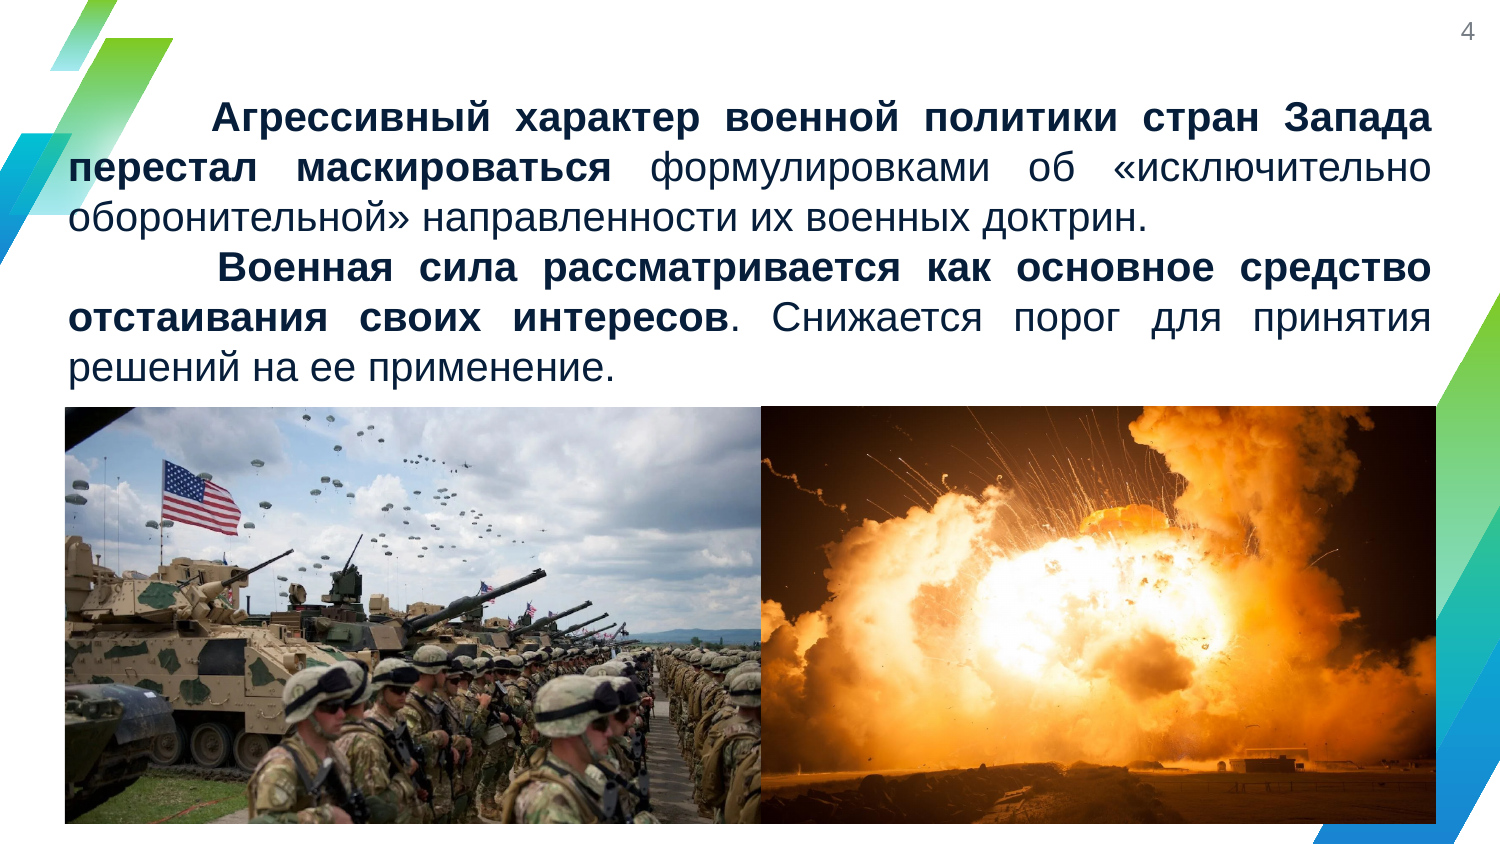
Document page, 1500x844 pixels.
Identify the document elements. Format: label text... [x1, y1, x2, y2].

slide_number 35 [125, 155, 1379, 329]
slide_number 4 [1403, 0, 1475, 65]
text_box Агрессивный характер военной политики стран Запада перестал маскироваться формулировками об «исключительно оборонительной» направленности их военных доктрин. Военная сила рассматривается как основное средство отстаивания своих интересов. Снижается порог для принятия решений на ее применение. [143, 173, 1361, 311]
picture [64, 406, 1436, 824]
text_box ПОЛИТИЧЕСКИЕ ПАРТИИ РЕСПУБЛИКИ БЕЛАРУСЬ: [132, 162, 1372, 321]
